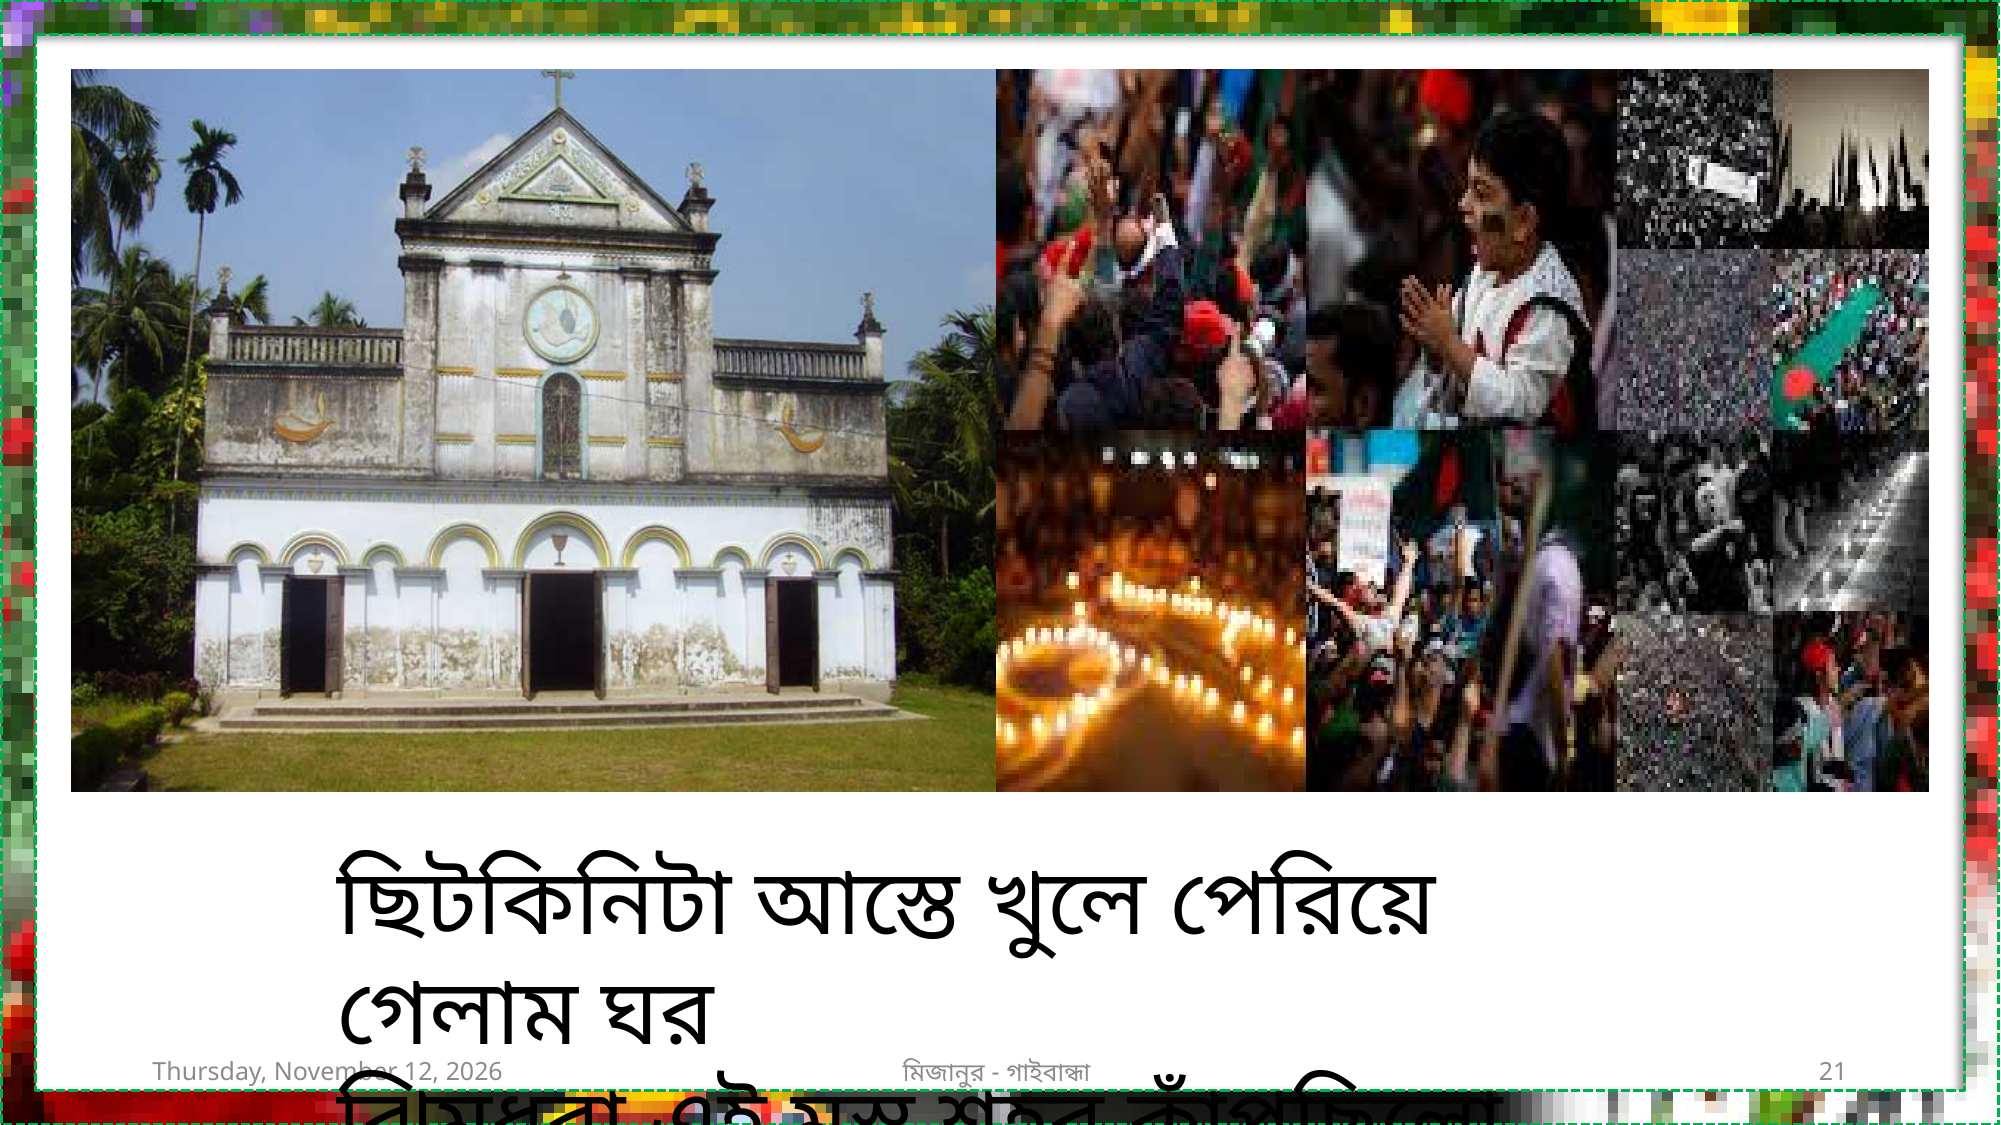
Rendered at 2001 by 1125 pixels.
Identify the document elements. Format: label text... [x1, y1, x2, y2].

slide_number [137, 1042, 322, 1103]
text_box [71, 69, 1929, 792]
slide_number 21 [1542, 1042, 1863, 1103]
text_box ছিটকিনিটা আস্তে খুলে পেরিয়ে গেলাম ঘর ঝিমধরা এই মস্ত শহর কাঁপছিলো থরথর । [322, 835, 1542, 1125]
picture [1, 0, 1999, 1125]
